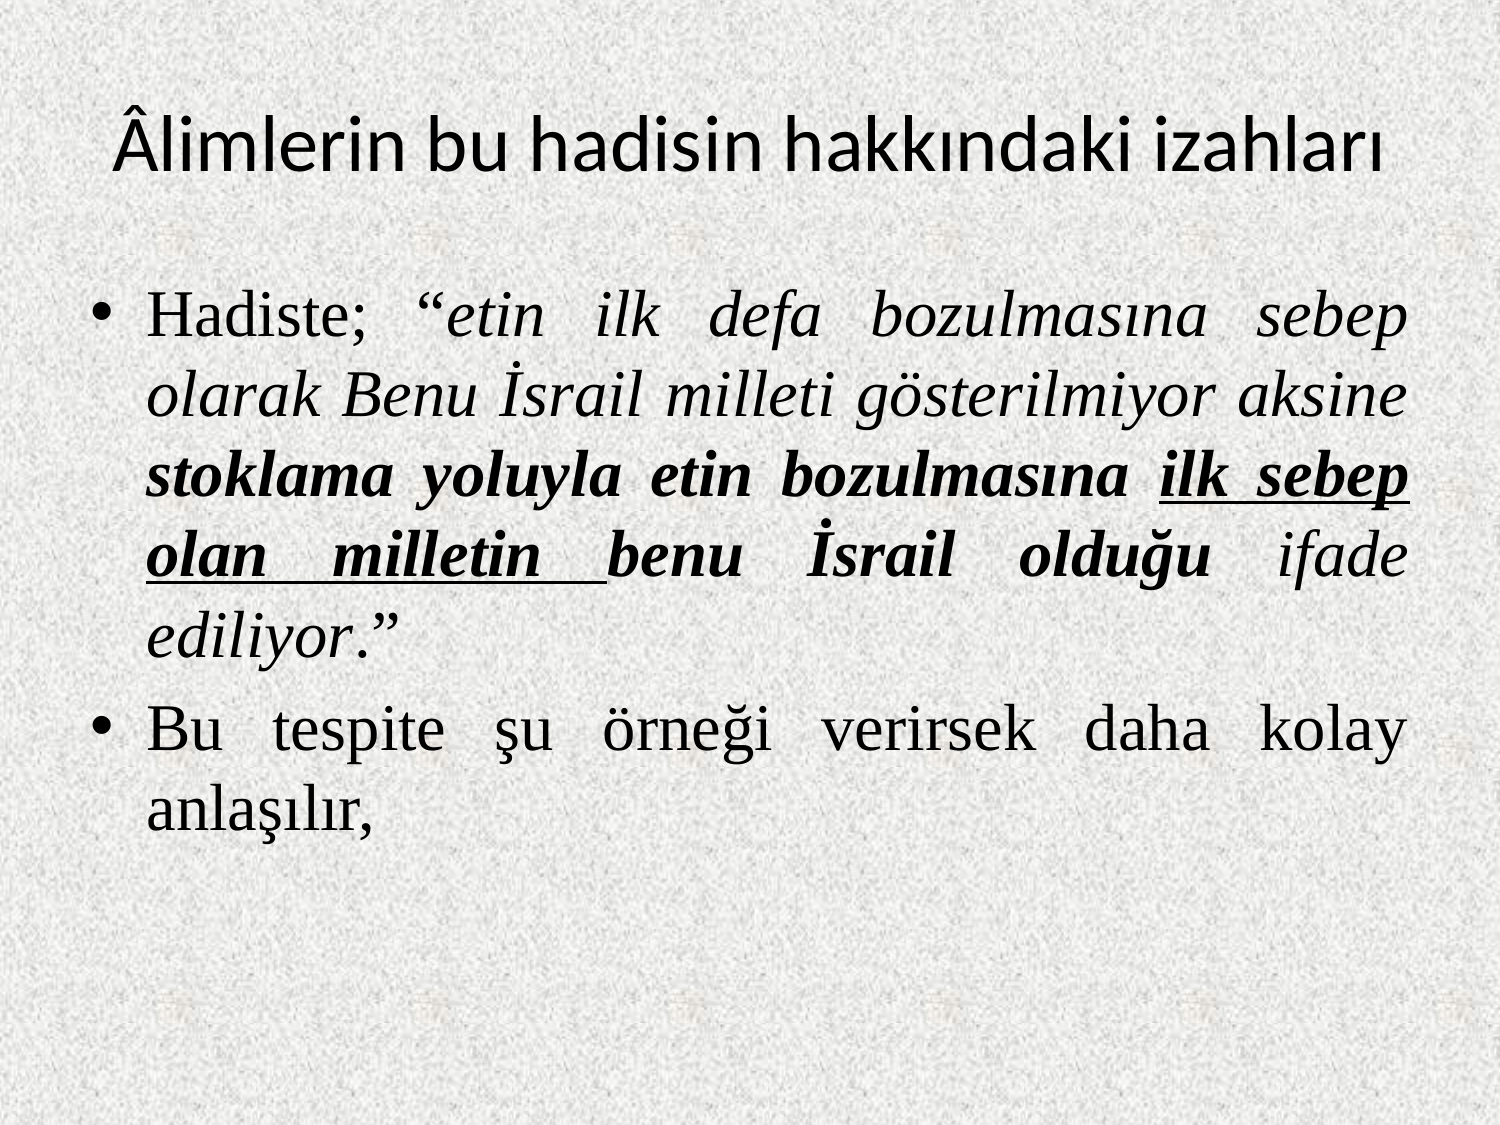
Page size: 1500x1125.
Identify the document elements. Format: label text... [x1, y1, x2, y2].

list Hadiste; “etin ilk defa bozulmasına sebep olarak Benu İsrail milleti gösterilmiyor aksine stoklama yoluyla etin bozulmasına ilk sebep olan milletin benu İsrail olduğu ifade ediliyor.” Bu tespite şu örneği verirsek daha kolay anlaşılır, [75, 262, 1425, 1005]
picture [0, 0, 1500, 1125]
title Âlimlerin bu hadisin hakkındaki izahları [75, 45, 1425, 233]
